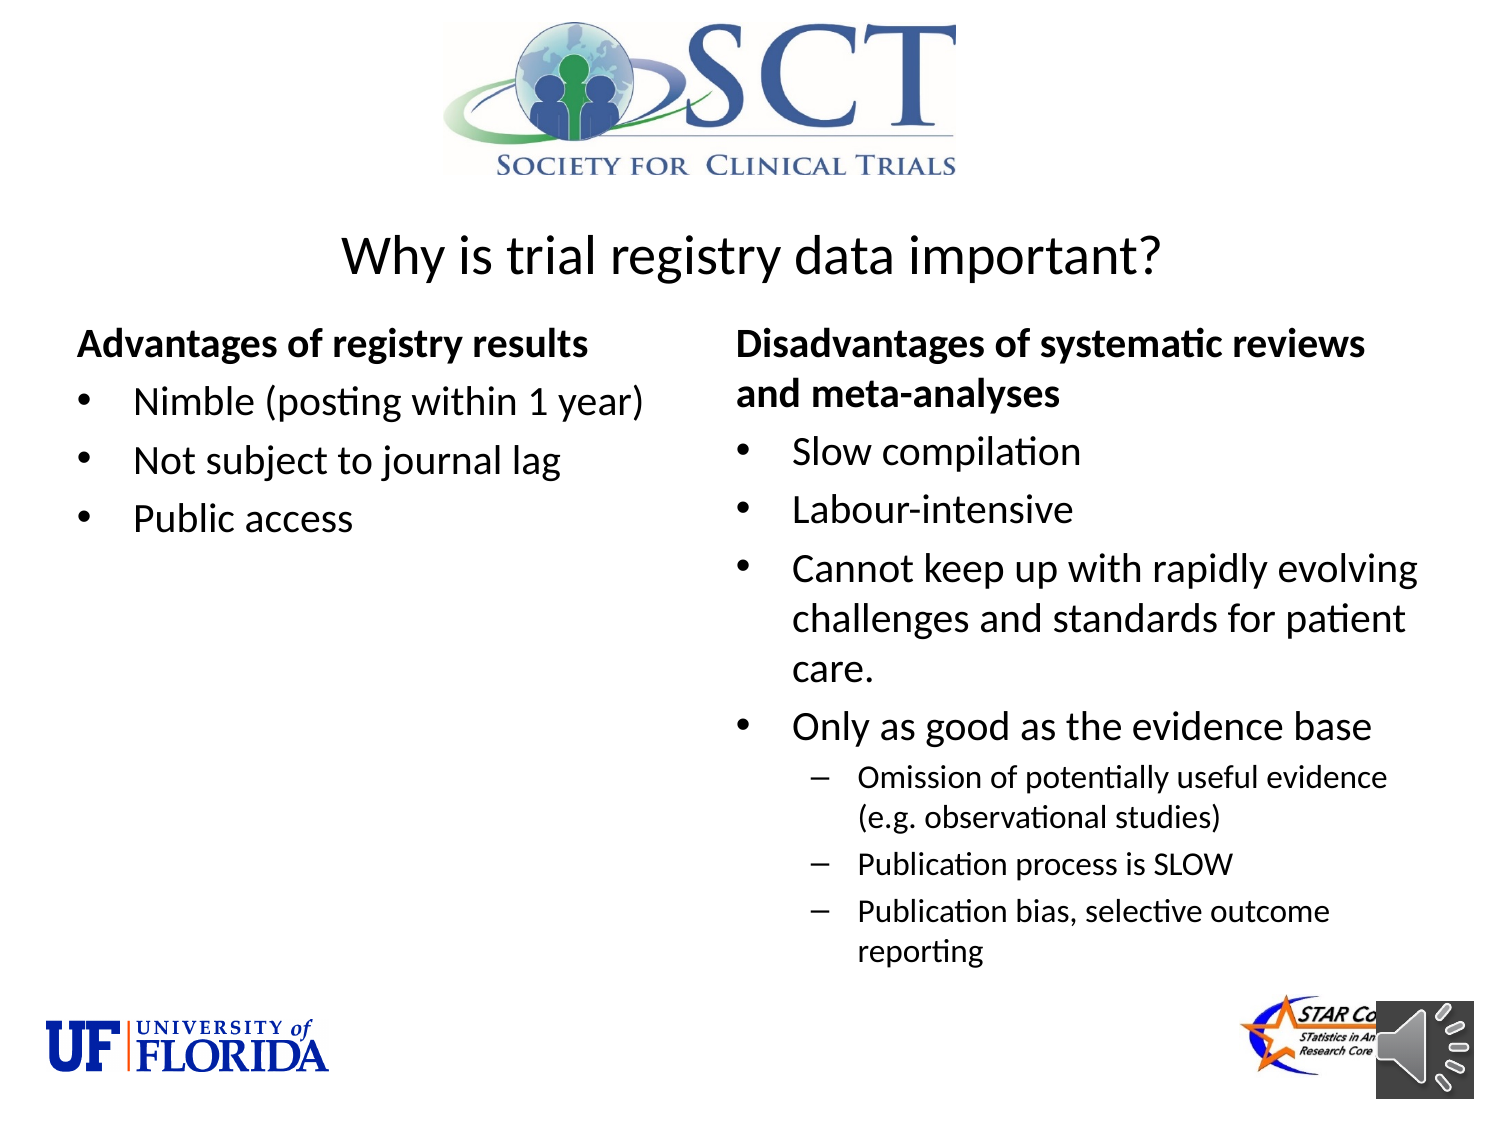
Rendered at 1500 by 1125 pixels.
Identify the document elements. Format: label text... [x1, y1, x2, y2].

list Disadvantages of systematic reviews and meta-analyses Slow compilation Labour-intensive Cannot keep up with rapidly evolving challenges and standards for patient care. Only as good as the evidence base Omission of potentially useful evidence (e.g. observational studies) Publication process is SLOW Publication bias, selective outcome reporting [720, 308, 1449, 1125]
picture [1239, 994, 1476, 1101]
title Why is trial registry data important? [112, 170, 1407, 334]
picture [45, 1019, 329, 1072]
list Advantages of registry results Nimble (posting within 1 year) Not subject to journal lag Public access [61, 308, 700, 844]
picture [442, 22, 956, 175]
